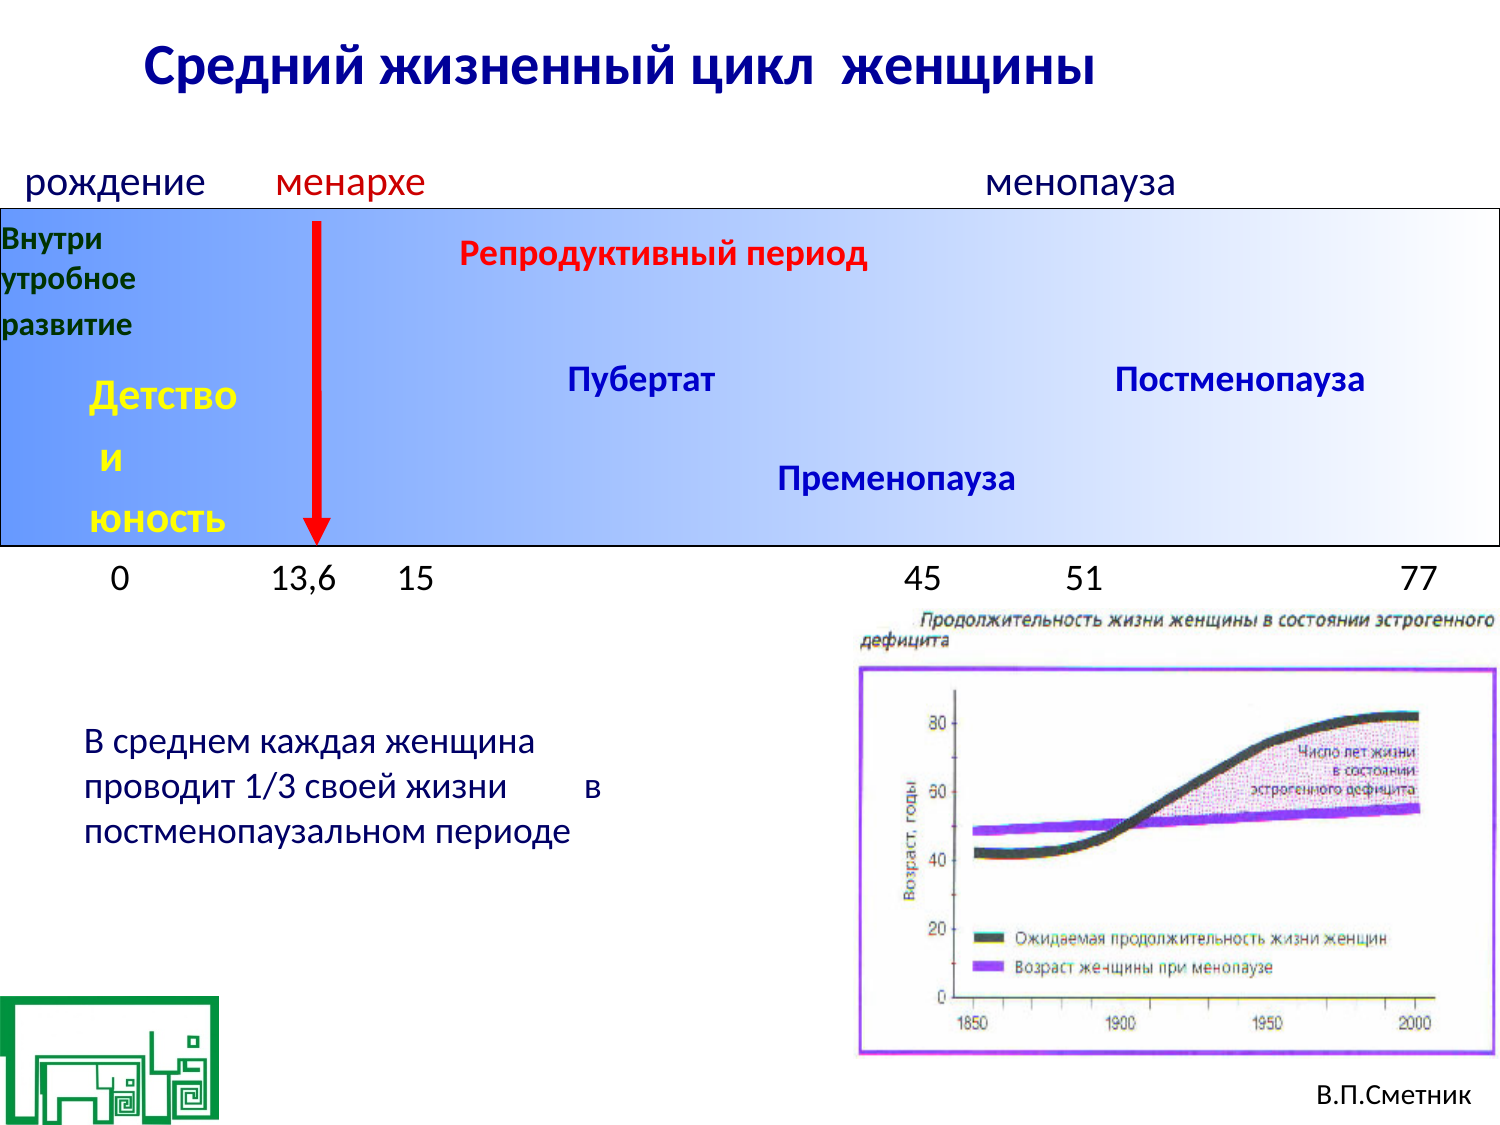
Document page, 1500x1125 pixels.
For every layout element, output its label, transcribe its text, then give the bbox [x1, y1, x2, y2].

text_box 77 [1385, 546, 1453, 606]
picture [853, 608, 1500, 1059]
text_box 0 [95, 549, 145, 606]
text_box 51 [1050, 546, 1119, 606]
text_box Пременопауза [762, 446, 1032, 506]
text_box 15 [381, 546, 450, 606]
text_box В среднем каждая женщина проводит 1/3 своей жизни в постменопаузальном периоде [69, 708, 670, 859]
text_box 45 [888, 546, 957, 606]
text_box Внутри утробное развитие [0, 208, 194, 350]
text_box Детство и юность [74, 358, 294, 549]
text_box В.П.Сметник [1301, 1067, 1487, 1118]
text_box 13,6 [255, 546, 352, 606]
text_box менопауза [970, 146, 1192, 211]
text_box рождение [9, 146, 221, 211]
text_box Средний жизненный цикл женщины [129, 18, 1405, 169]
text_box Репродуктивный период [444, 221, 883, 281]
text_box Пубертат [552, 346, 731, 406]
text_box Постменопауза [1100, 346, 1381, 406]
picture [0, 995, 219, 1125]
text_box [0, 208, 1500, 547]
text_box менархе [260, 146, 441, 211]
text_box [310, 221, 324, 546]
